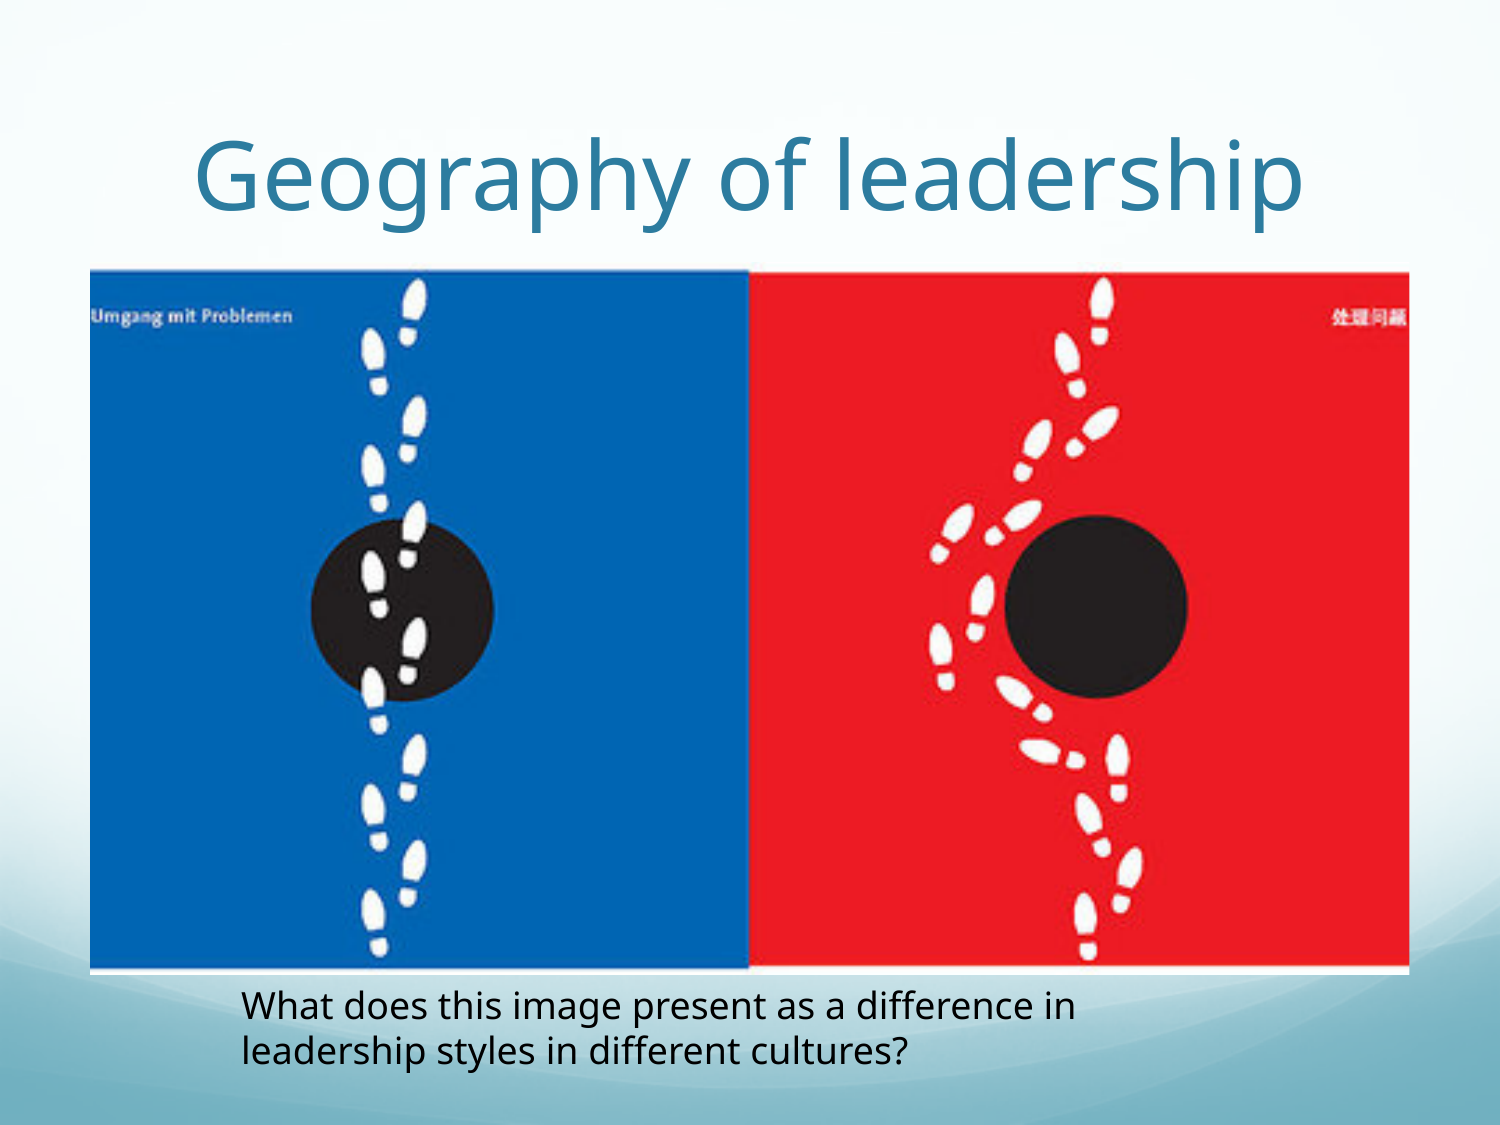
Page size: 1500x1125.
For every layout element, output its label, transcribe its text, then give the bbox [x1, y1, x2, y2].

title Geography of leadership [90, 17, 1410, 237]
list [89, 261, 1410, 976]
text_box What does this image present as a difference in leadership styles in different cultures? [226, 992, 1279, 1080]
